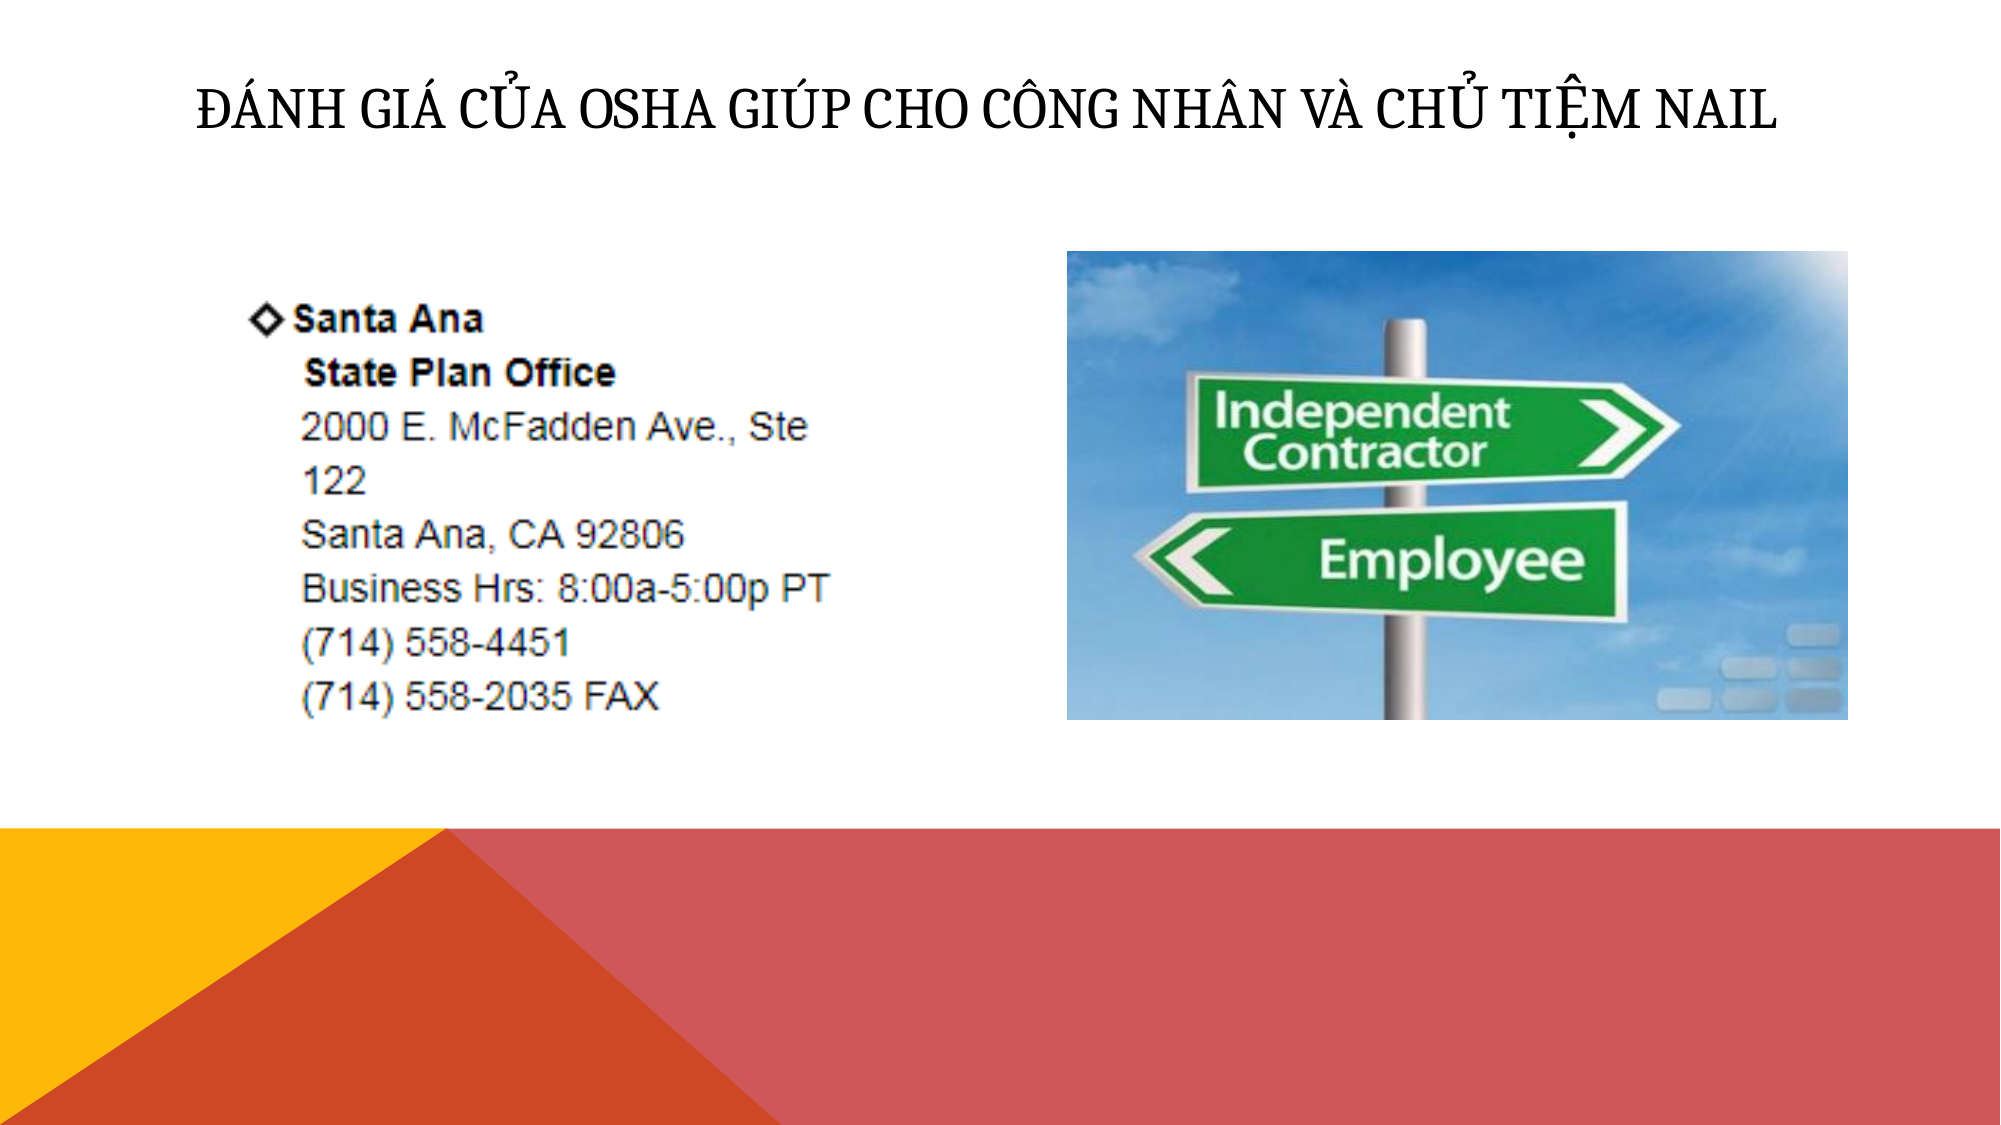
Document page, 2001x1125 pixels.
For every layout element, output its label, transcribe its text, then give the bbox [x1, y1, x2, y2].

title ĐÁNH GIÁ CỦA OSHA GIÚP CHO CÔNG NHÂN VÀ CHỦ TIỆM NAIL [180, 60, 1825, 150]
picture [218, 250, 860, 762]
picture [1066, 250, 1848, 720]
